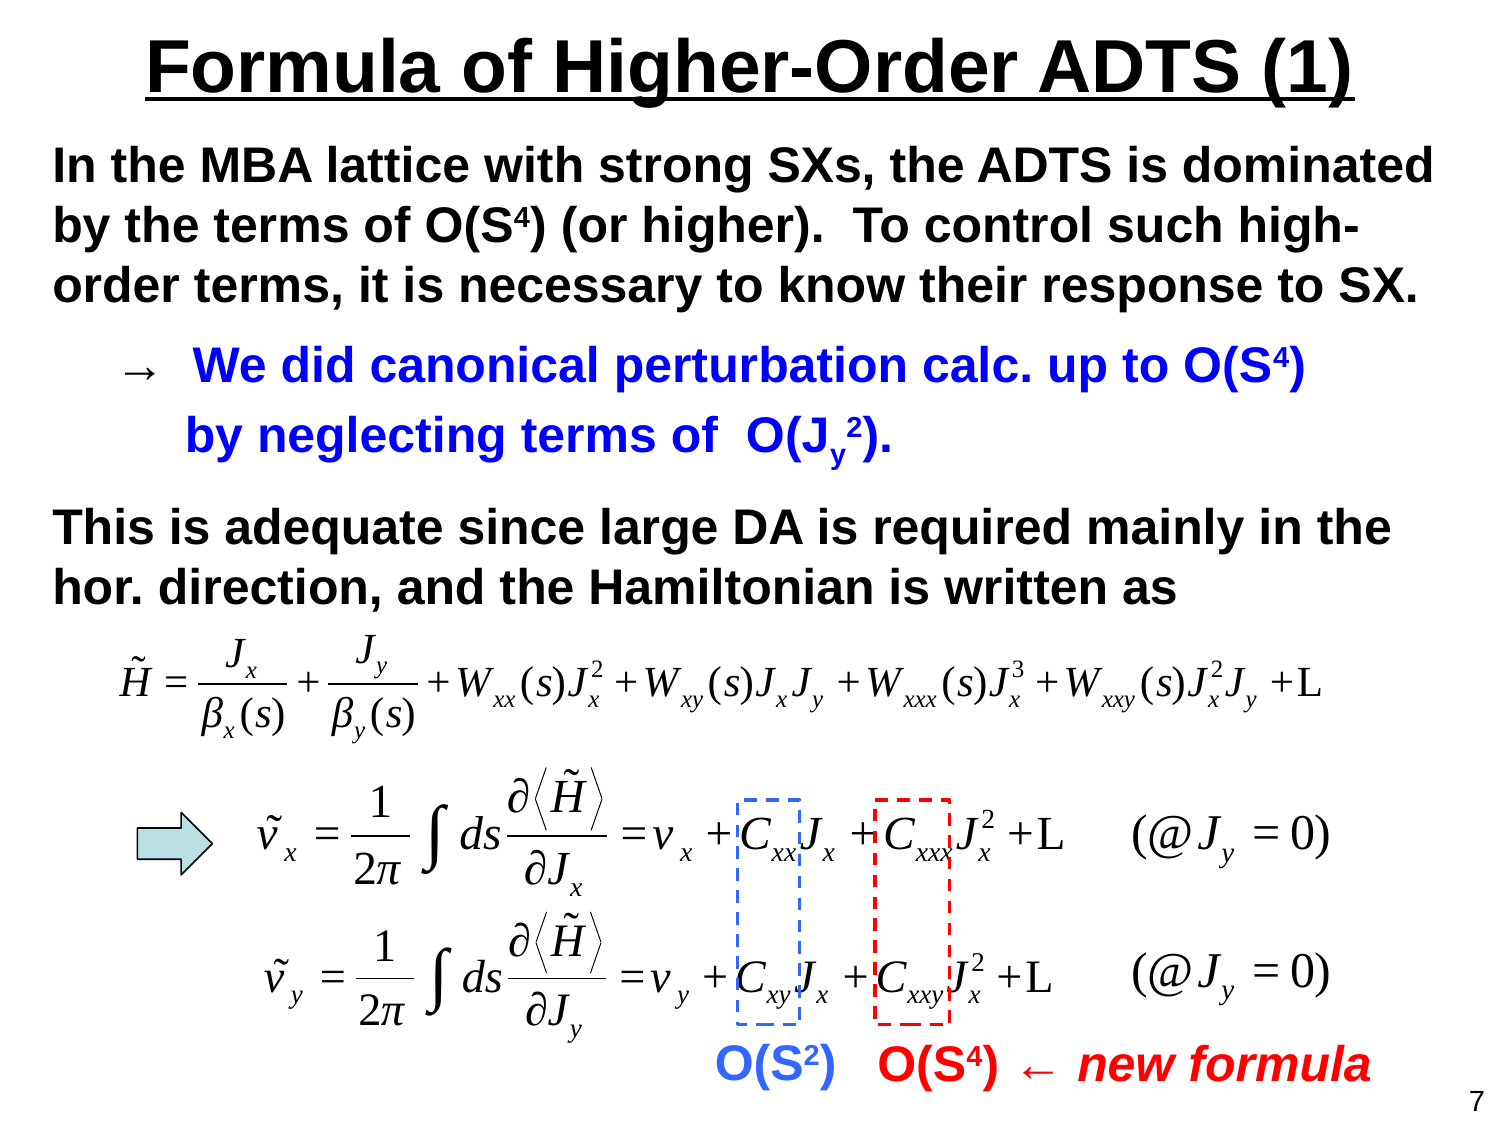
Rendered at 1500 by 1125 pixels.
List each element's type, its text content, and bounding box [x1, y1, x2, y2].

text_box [254, 762, 1088, 902]
text_box → We did canonical perturbation calc. up to O(S4) by neglecting terms of O(Jy2). [99, 324, 1400, 478]
text_box This is adequate since large DA is required mainly in the hor. direction, and the Hamiltonian is written as [37, 487, 1463, 623]
title Formula of Higher-Order ADTS (1) [0, 0, 1500, 126]
text_box O(S4) ← new formula [900, 1024, 1438, 1099]
slide_number 7 [1412, 1074, 1500, 1125]
text_box O(S2) [699, 1059, 900, 1099]
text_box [261, 906, 1076, 1051]
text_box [1124, 808, 1338, 876]
text_box [137, 812, 213, 875]
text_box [1124, 945, 1338, 1013]
text_box In the MBA lattice with strong SXs, the ADTS is dominated by the terms of O(S4) (or higher). To control such high-order terms, it is necessary to know their response to SX. [37, 124, 1475, 320]
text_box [112, 624, 1340, 751]
